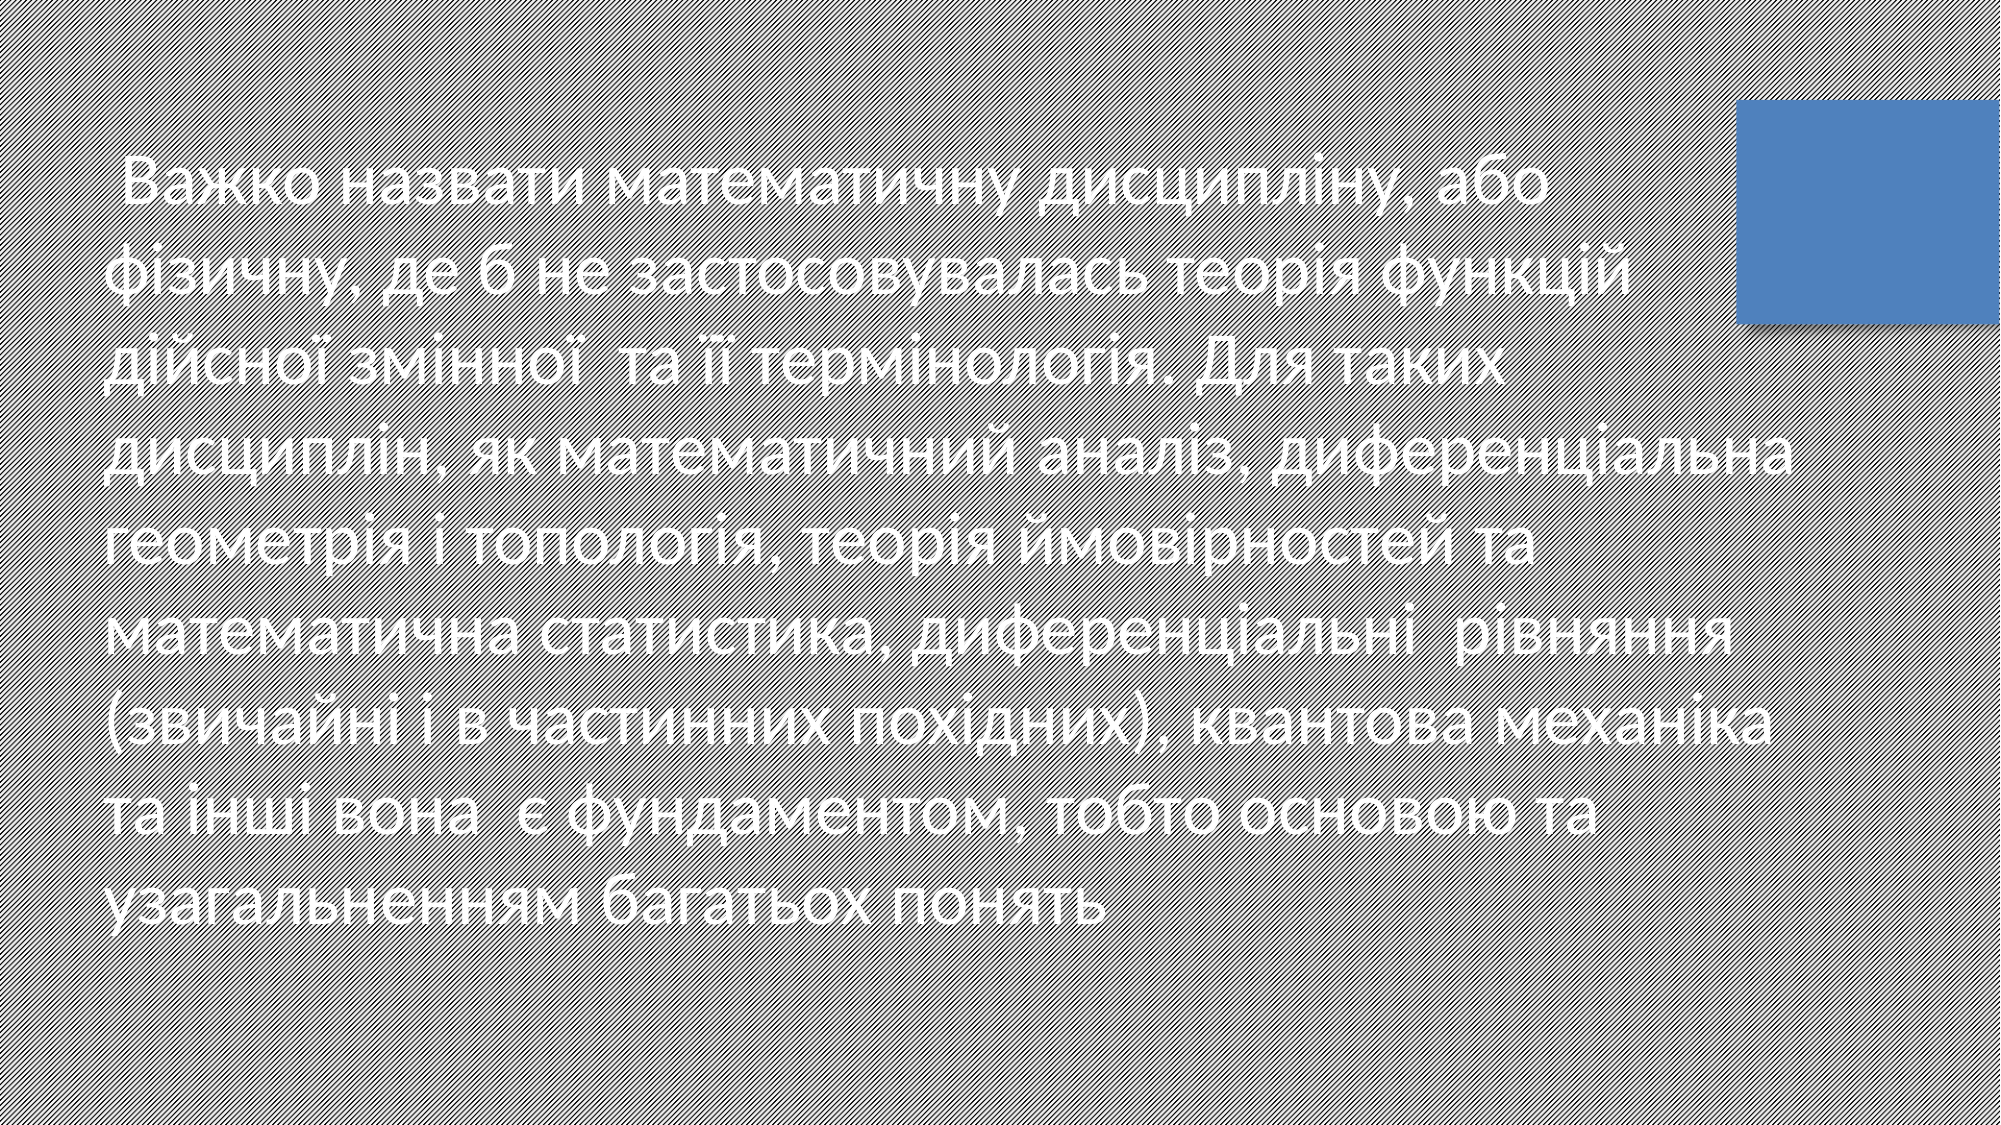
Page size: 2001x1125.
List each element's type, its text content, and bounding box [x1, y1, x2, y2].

text_box Важко назвати математичну дисципліну, або фізичну, де б не застосовувалась теорія функцій дійсної змінної та її термінологія. Для таких дисциплін, як математичний аналіз, диференціальна геометрія і топологія, теорія ймовірностей та математична статистика, диференціальні рівняння (звичайні і в частинних похідних), квантова механіка та інші вона є фундаментом, тобто основою та узагальненням багатьох понять [88, 122, 1819, 948]
picture [0, 0, 2000, 1125]
